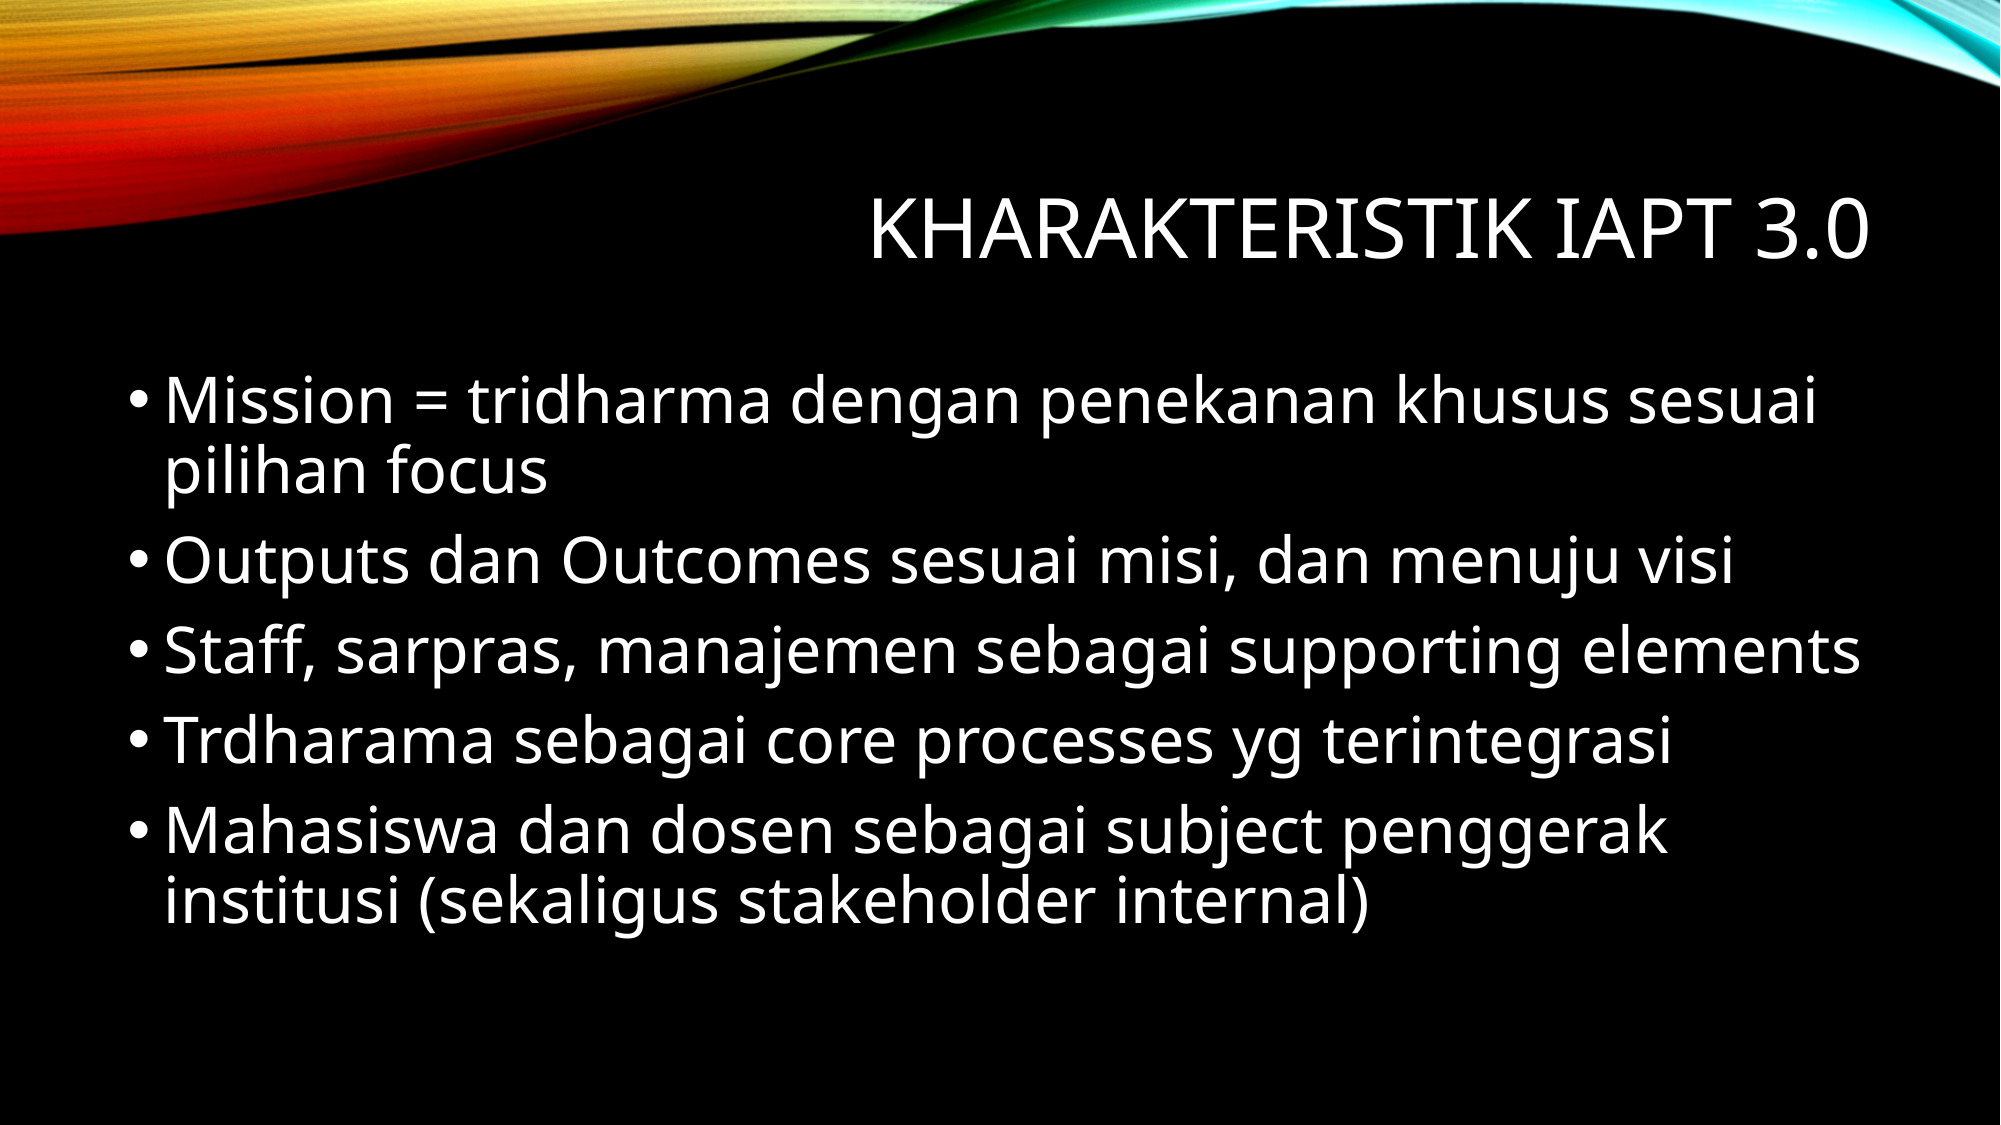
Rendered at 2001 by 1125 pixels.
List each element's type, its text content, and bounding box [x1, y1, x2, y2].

list Mission = tridharma dengan penekanan khusus sesuai pilihan focus Outputs dan Outcomes sesuai misi, dan menuju visi Staff, sarpras, manajemen sebagai supporting elements Trdharama sebagai core processes yg terintegrasi Mahasiswa dan dosen sebagai subject penggerak institusi (sekaligus stakeholder internal) [112, 360, 1888, 1021]
picture [0, 0, 2000, 237]
title kharakteristik Iapt 3.0 [474, 125, 1888, 338]
